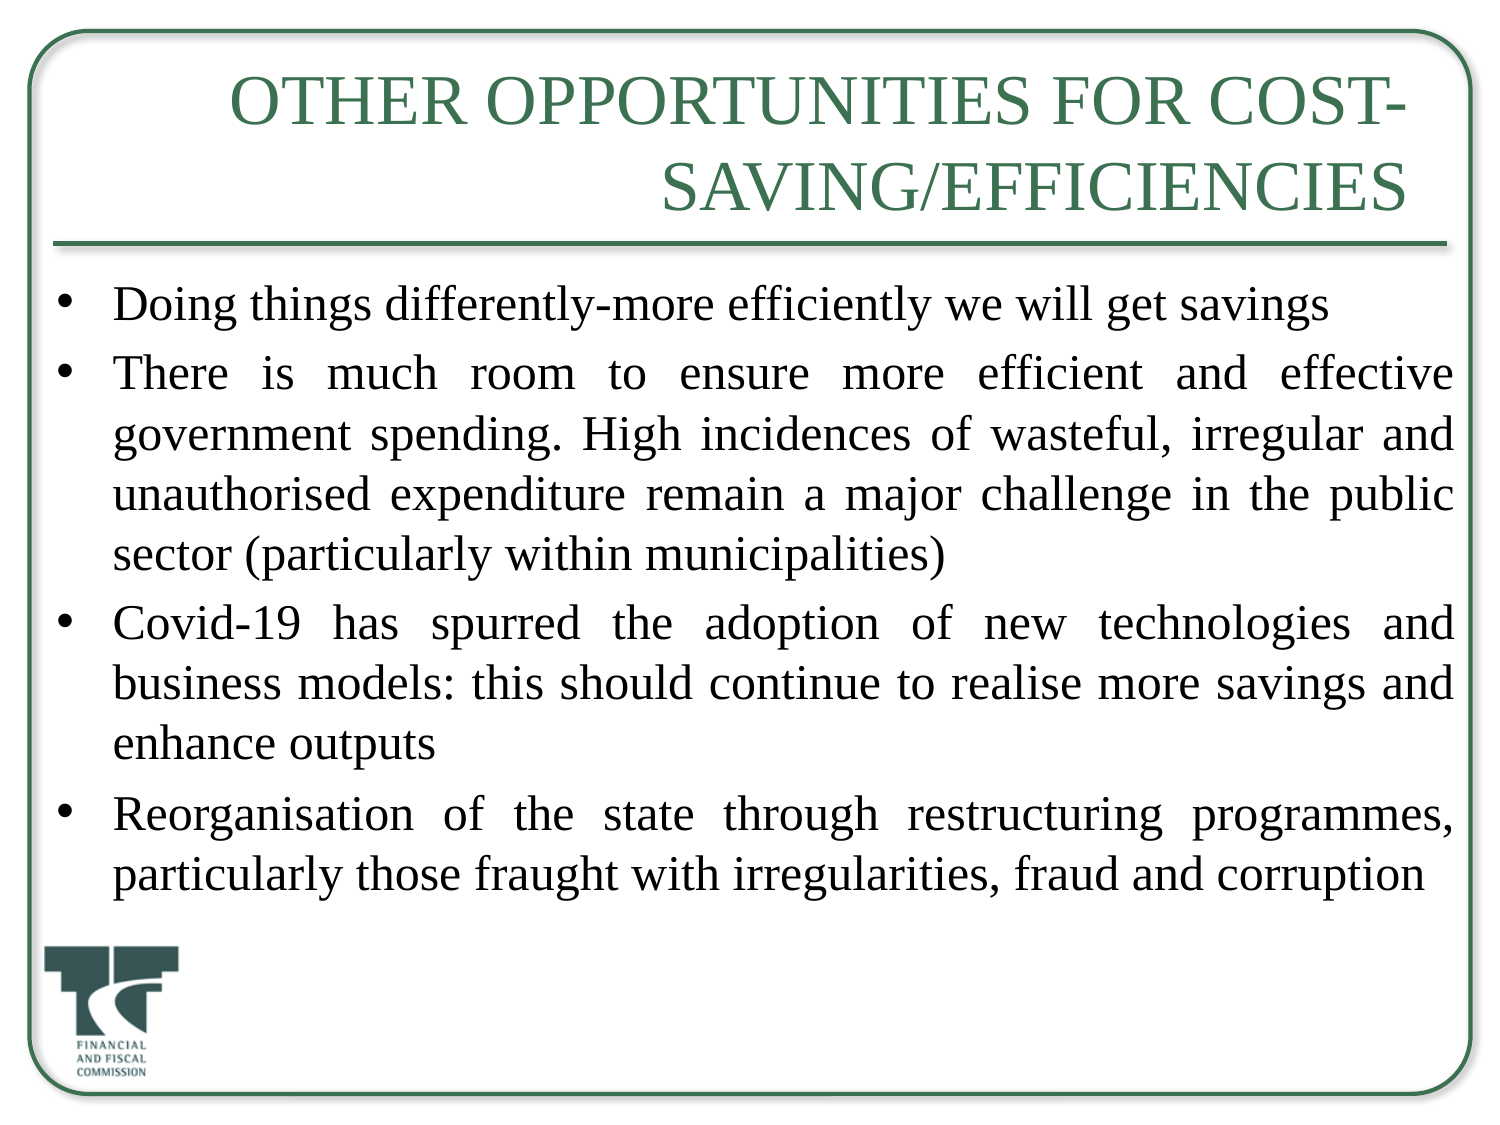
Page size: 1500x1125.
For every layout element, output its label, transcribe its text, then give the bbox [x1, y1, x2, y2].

list Doing things differently-more efficiently we will get savings There is much room to ensure more efficient and effective government spending. High incidences of wasteful, irregular and unauthorised expenditure remain a major challenge in the public sector (particularly within municipalities) Covid-19 has spurred the adoption of new technologies and business models: this should continue to realise more savings and enhance outputs Reorganisation of the state through restructuring programmes, particularly those fraught with irregularities, fraud and corruption [41, 262, 1471, 1006]
title Other Opportunities for Cost-Saving/Efficiencies [75, 45, 1425, 233]
picture [25, 940, 69, 1094]
picture [32, 940, 195, 1091]
